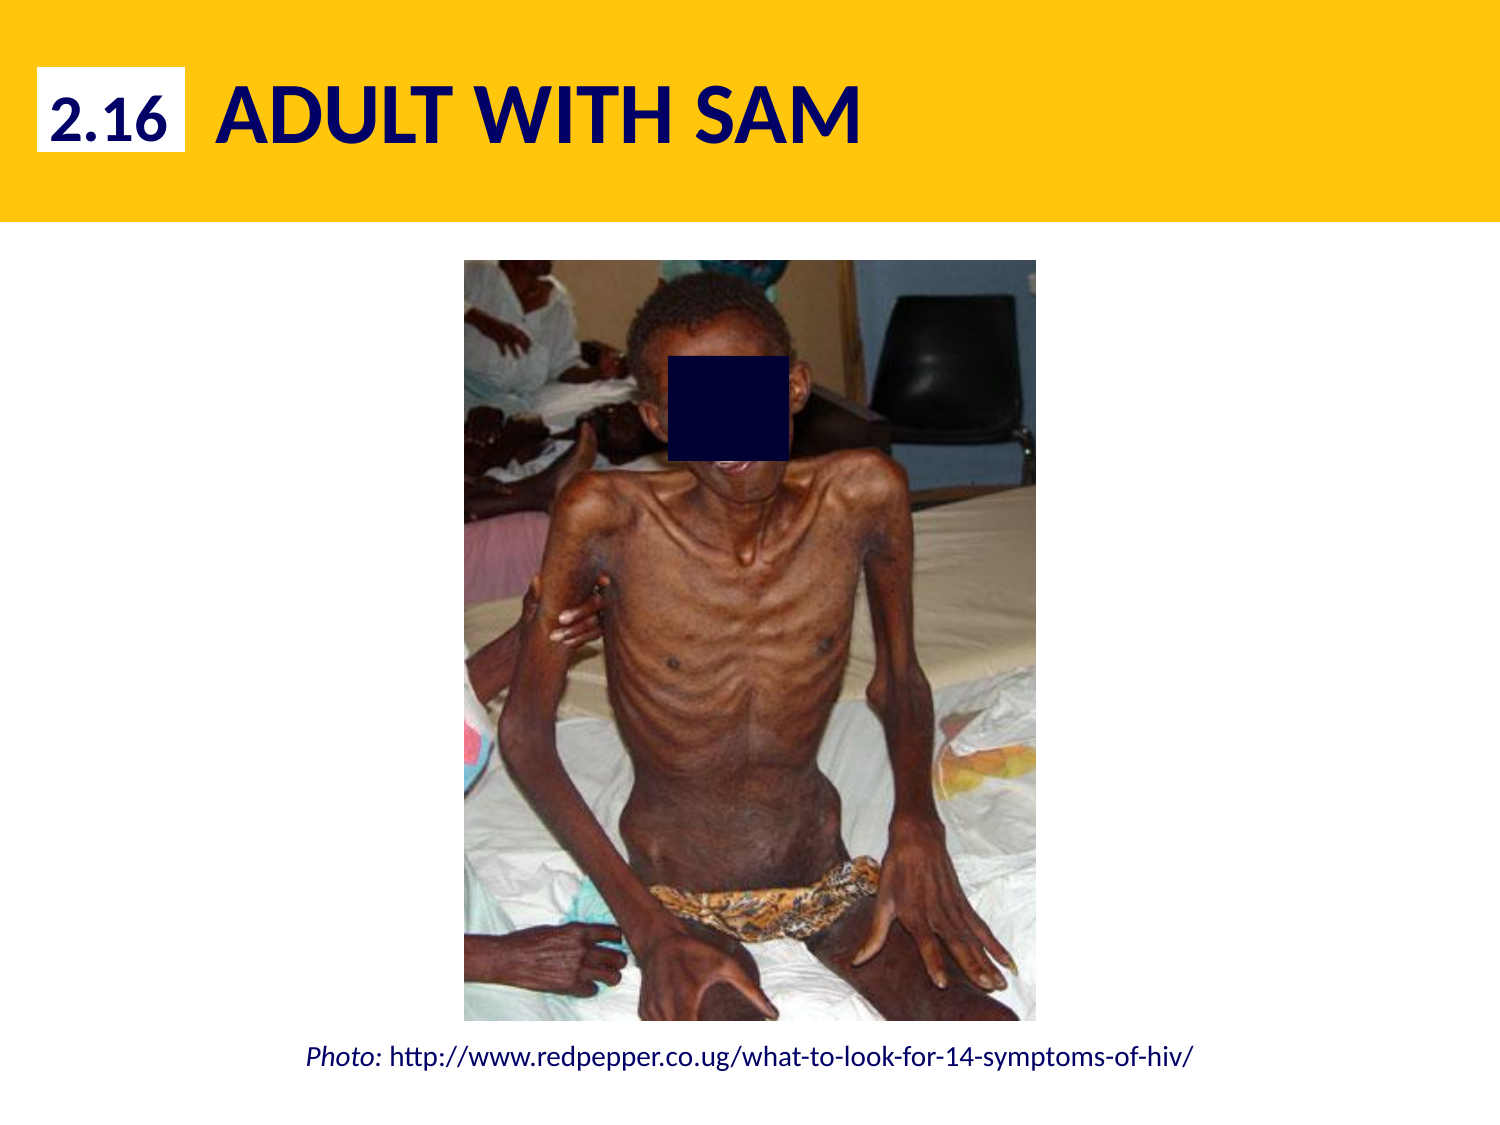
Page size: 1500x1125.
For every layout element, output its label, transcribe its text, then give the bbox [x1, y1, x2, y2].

text_box Photo: http://www.redpepper.co.ug/what-to-look-for-14-symptoms-of-hiv/ [275, 1029, 1225, 1080]
text_box 2.16 [34, 67, 183, 162]
title ADULT WITH SAM [200, 48, 1428, 139]
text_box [463, 259, 1037, 1021]
